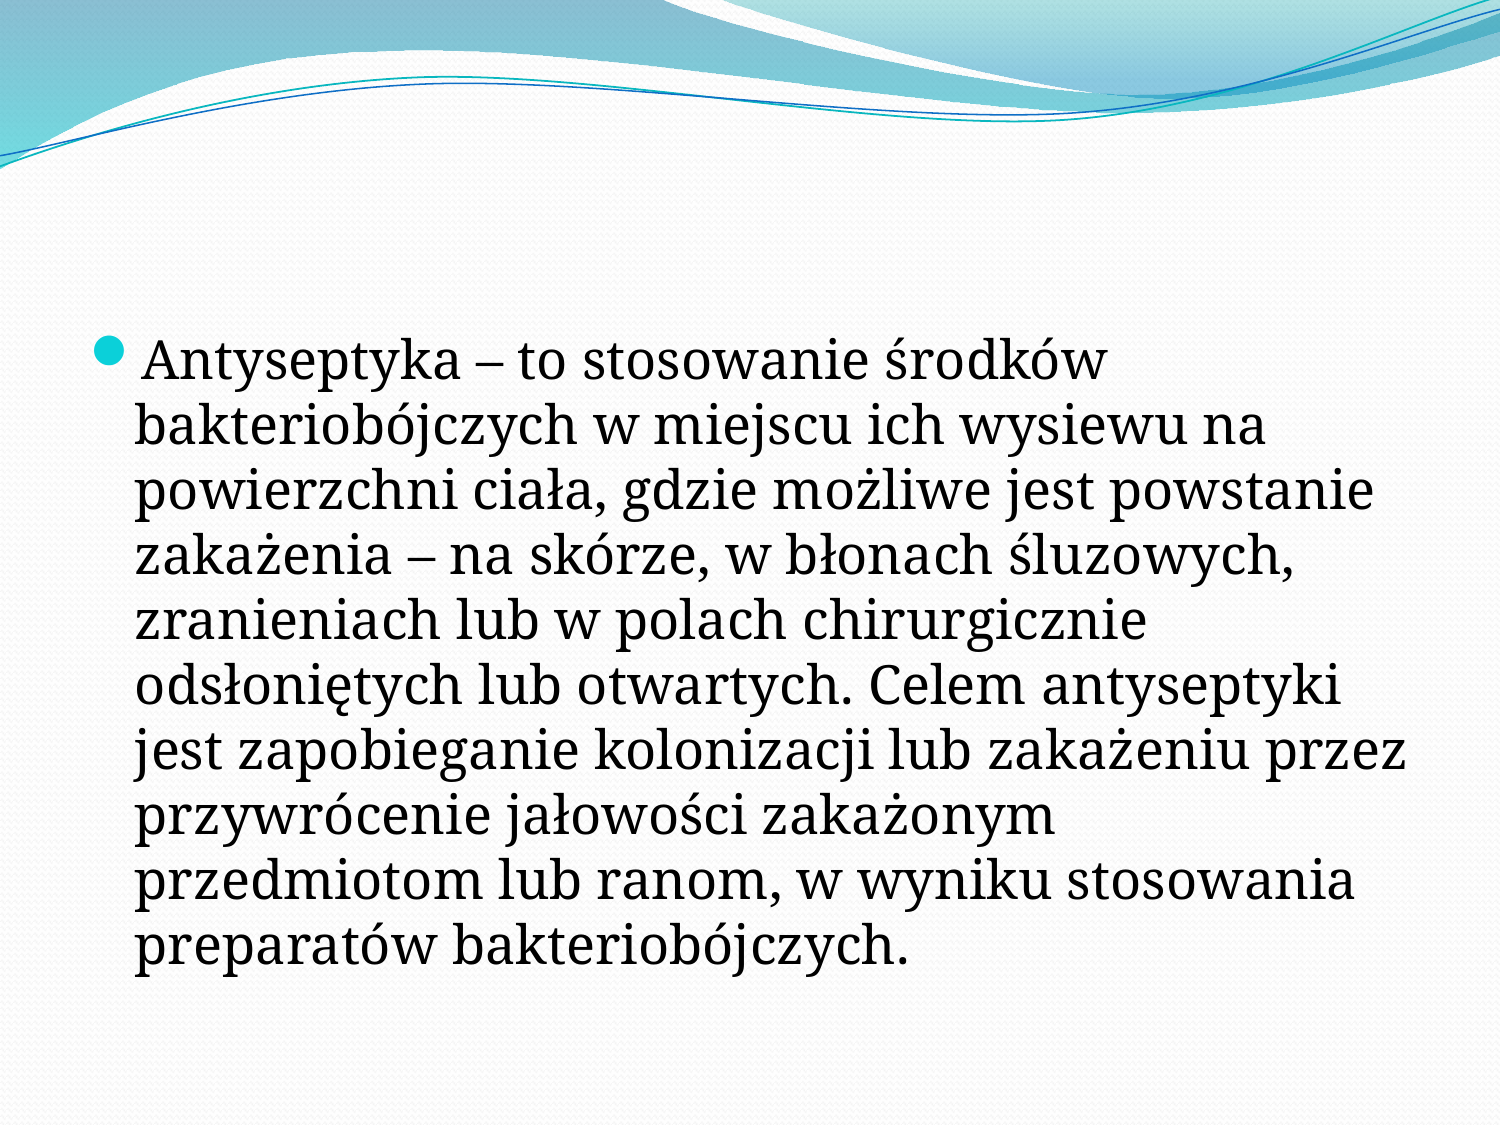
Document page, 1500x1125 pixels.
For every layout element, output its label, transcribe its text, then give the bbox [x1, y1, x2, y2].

list Antyseptyka – to stosowanie środków bakteriobójczych w miejscu ich wysiewu na powierzchni ciała, gdzie możliwe jest powstanie zakażenia – na skórze, w błonach śluzowych, zranieniach lub w polach chirurgicznie odsłoniętych lub otwartych. Celem antyseptyki jest zapobieganie kolonizacji lub zakażeniu przez przywrócenie jałowości zakażonym przedmiotom lub ranom, w wyniku stosowania preparatów bakteriobójczych. [75, 317, 1425, 1038]
